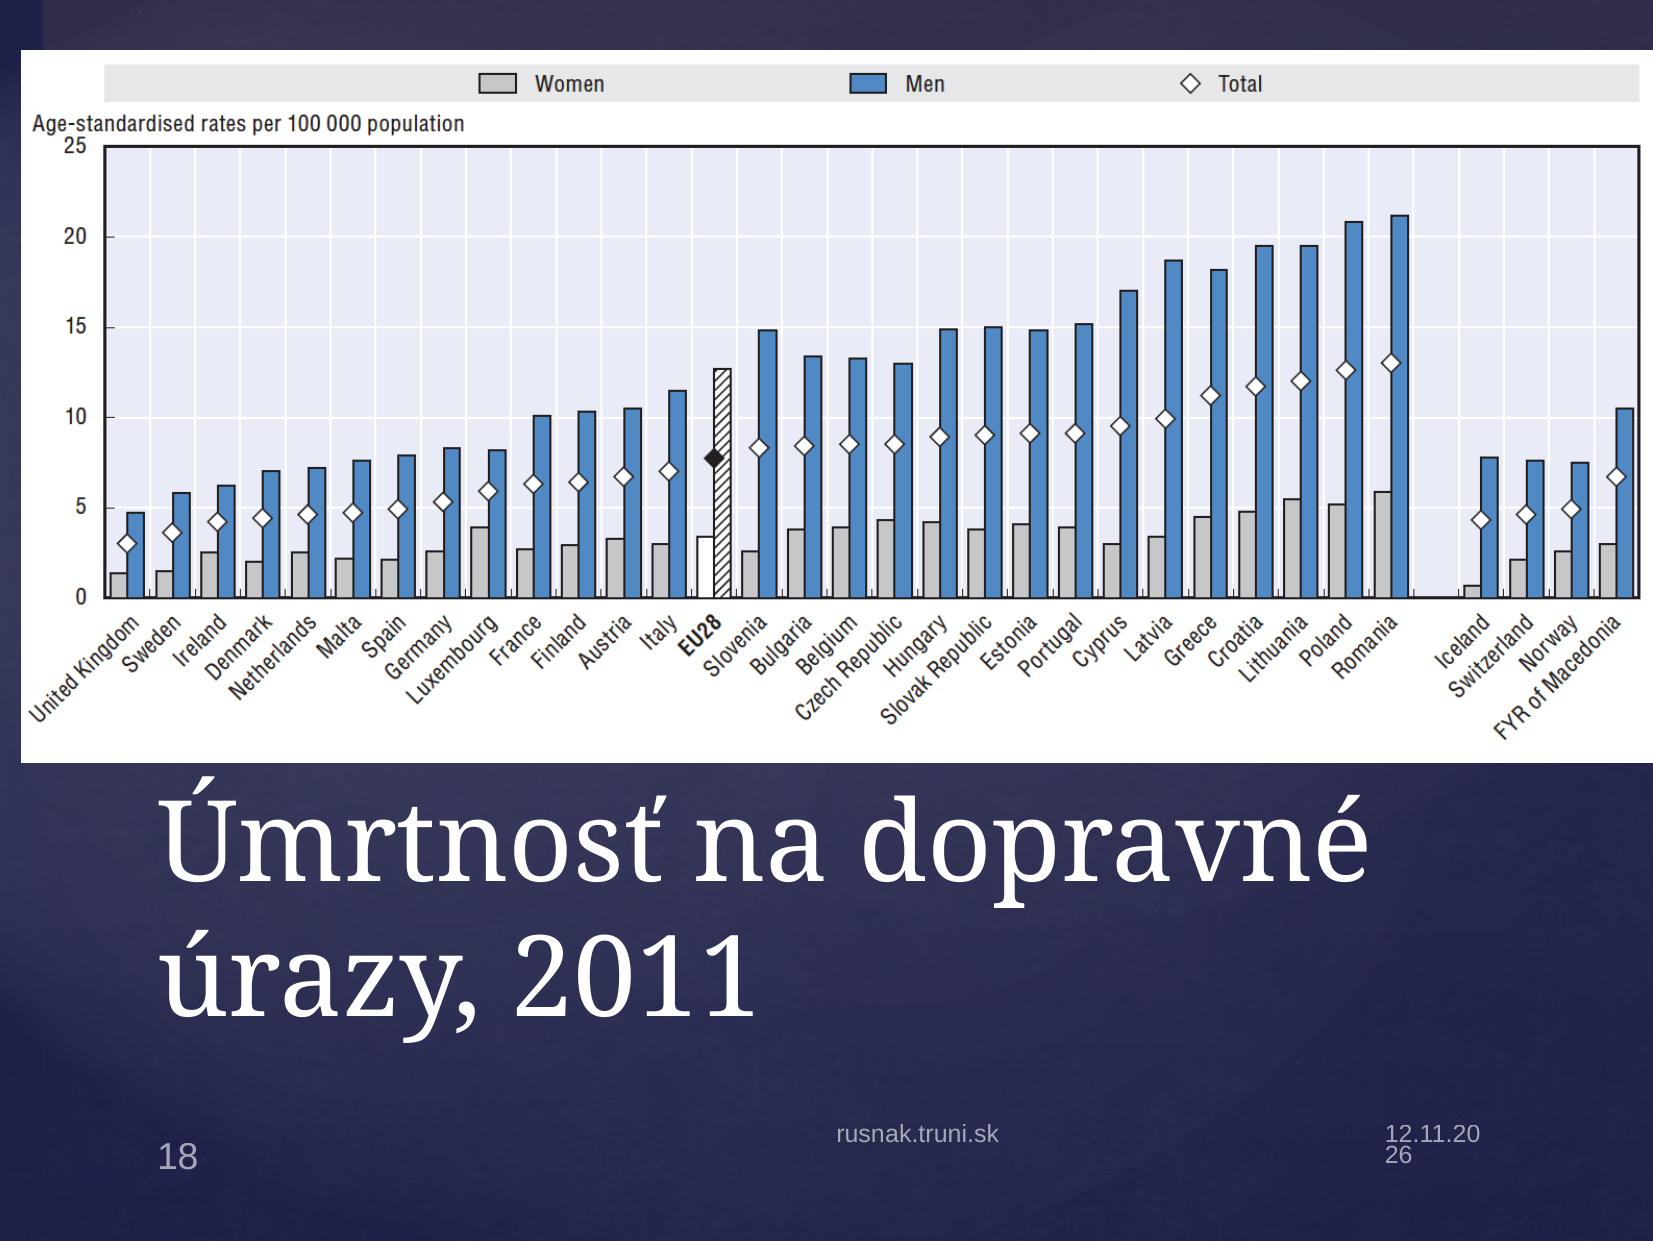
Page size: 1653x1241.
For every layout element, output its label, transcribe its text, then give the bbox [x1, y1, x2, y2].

picture [21, 49, 1653, 764]
title Úmrtnosť na dopravné úrazy, 2011 [140, 882, 1505, 1048]
footer rusnak.truni.sk [819, 1113, 1027, 1180]
slide_number 18 [140, 1122, 276, 1180]
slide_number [1368, 1113, 1502, 1180]
